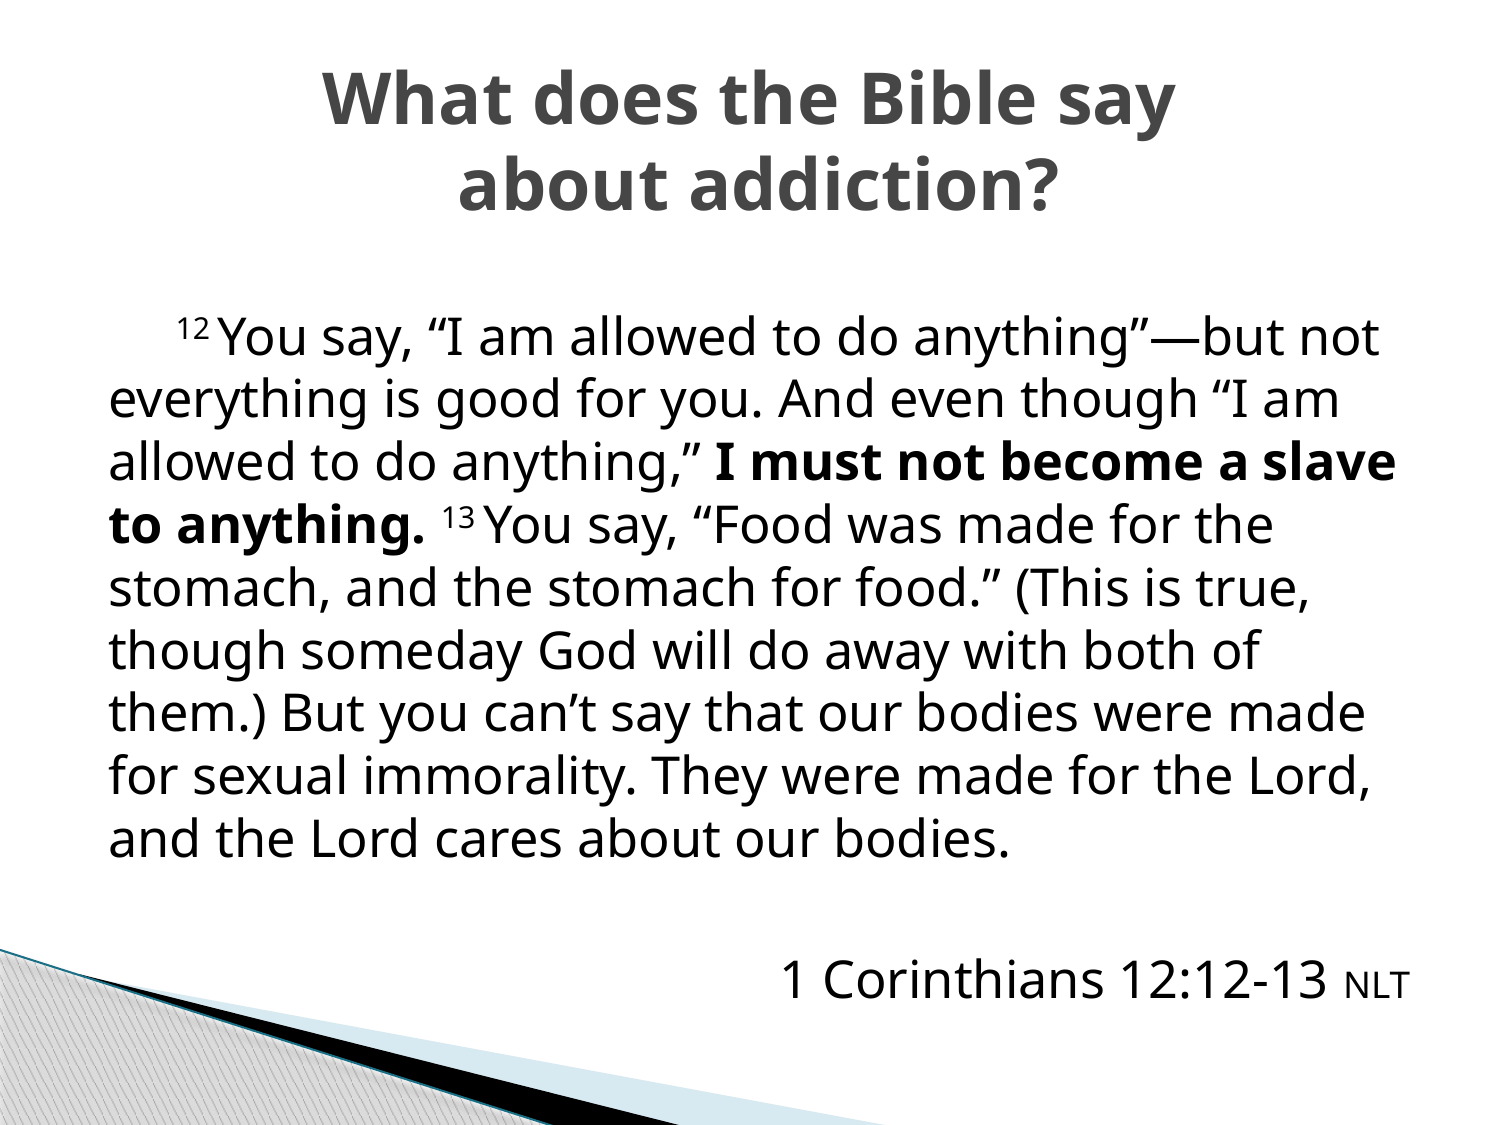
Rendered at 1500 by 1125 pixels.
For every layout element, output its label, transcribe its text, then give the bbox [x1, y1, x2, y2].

list 12 You say, “I am allowed to do anything”—but not everything is good for you. And even though “I am allowed to do anything,” I must not become a slave to anything. 13 You say, “Food was made for the stomach, and the stomach for food.” (This is true, though someday God will do away with both of them.) But you can’t say that our bodies were made for sexual immorality. They were made for the Lord, and the Lord cares about our bodies. 1 Corinthians 12:12-13 NLT [75, 233, 1425, 1032]
title What does the Bible say about addiction? [75, 45, 1425, 233]
